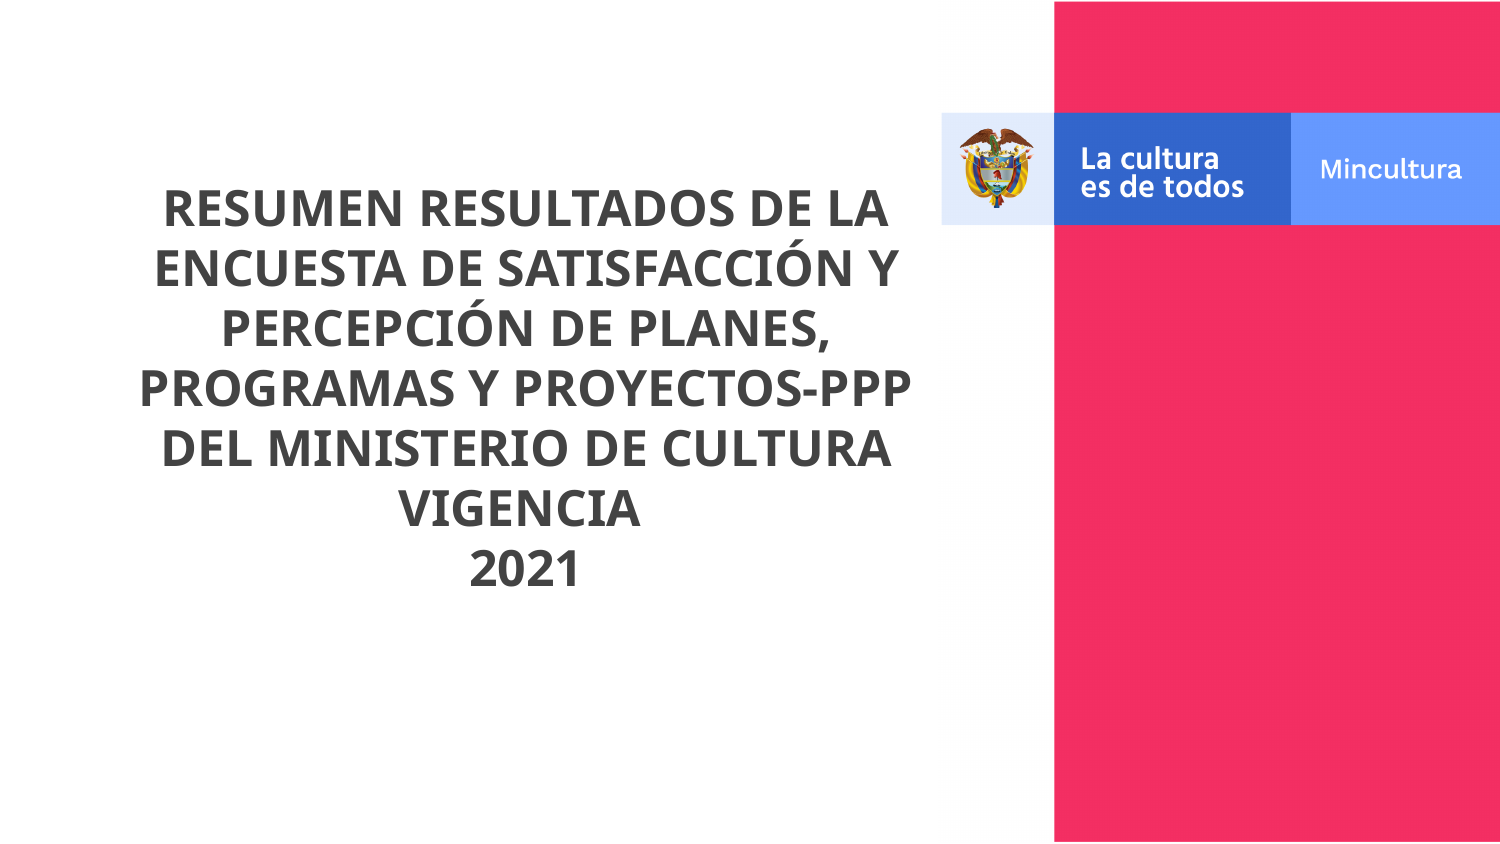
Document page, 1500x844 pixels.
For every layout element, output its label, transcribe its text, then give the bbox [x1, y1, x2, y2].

title RESUMEN RESULTADOS DE LA ENCUESTA DE SATISFACCIÓN Y PERCEPCIÓN DE PLANES, PROGRAMAS Y PROYECTOS-PPP DEL MINISTERIO DE CULTURA VIGENCIA 2021 [71, 347, 933, 752]
picture [938, 0, 1500, 844]
